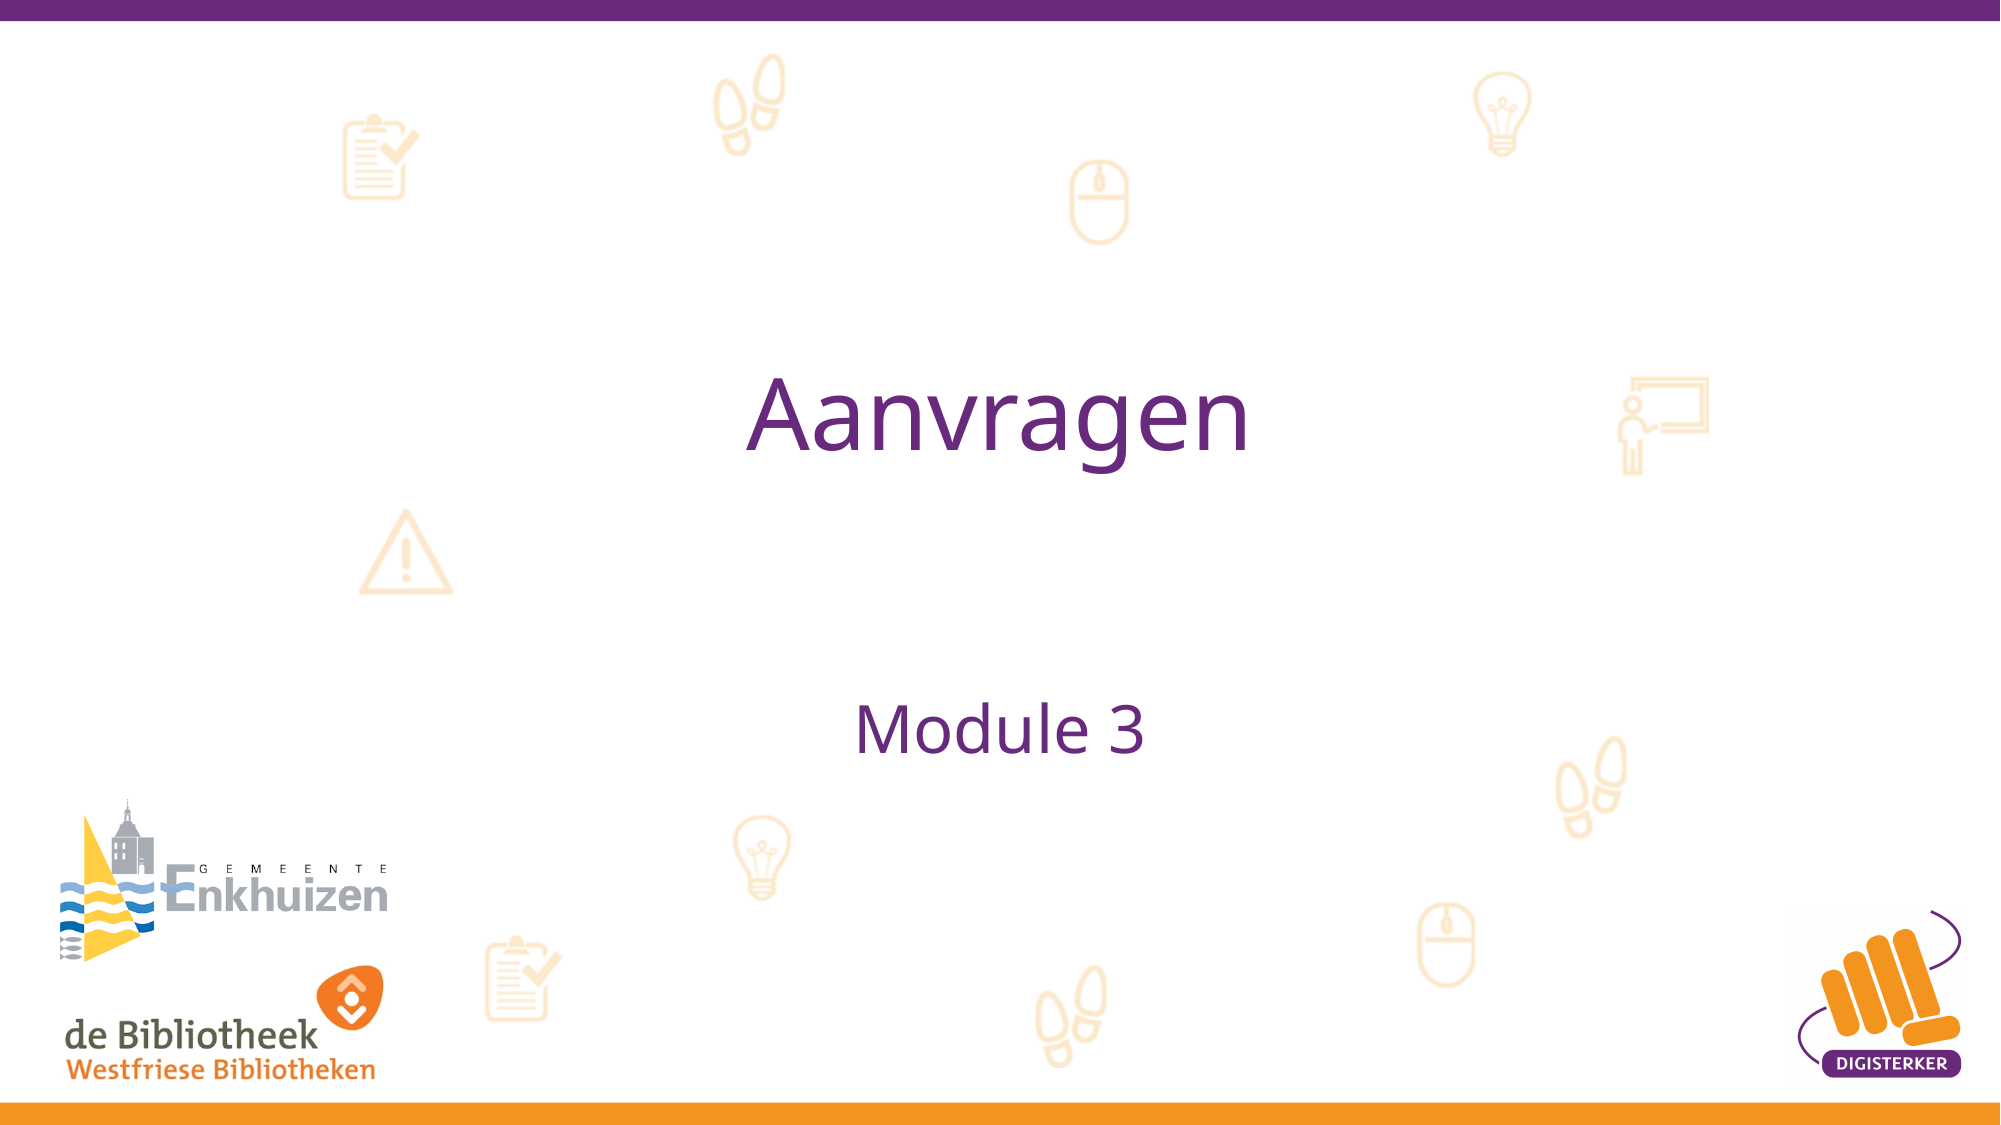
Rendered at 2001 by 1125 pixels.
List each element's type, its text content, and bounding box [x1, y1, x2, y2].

picture [53, 798, 388, 1089]
picture [1791, 906, 1967, 1083]
title Aanvragen [249, 184, 1750, 576]
subtitle Module 3 [249, 590, 1750, 863]
